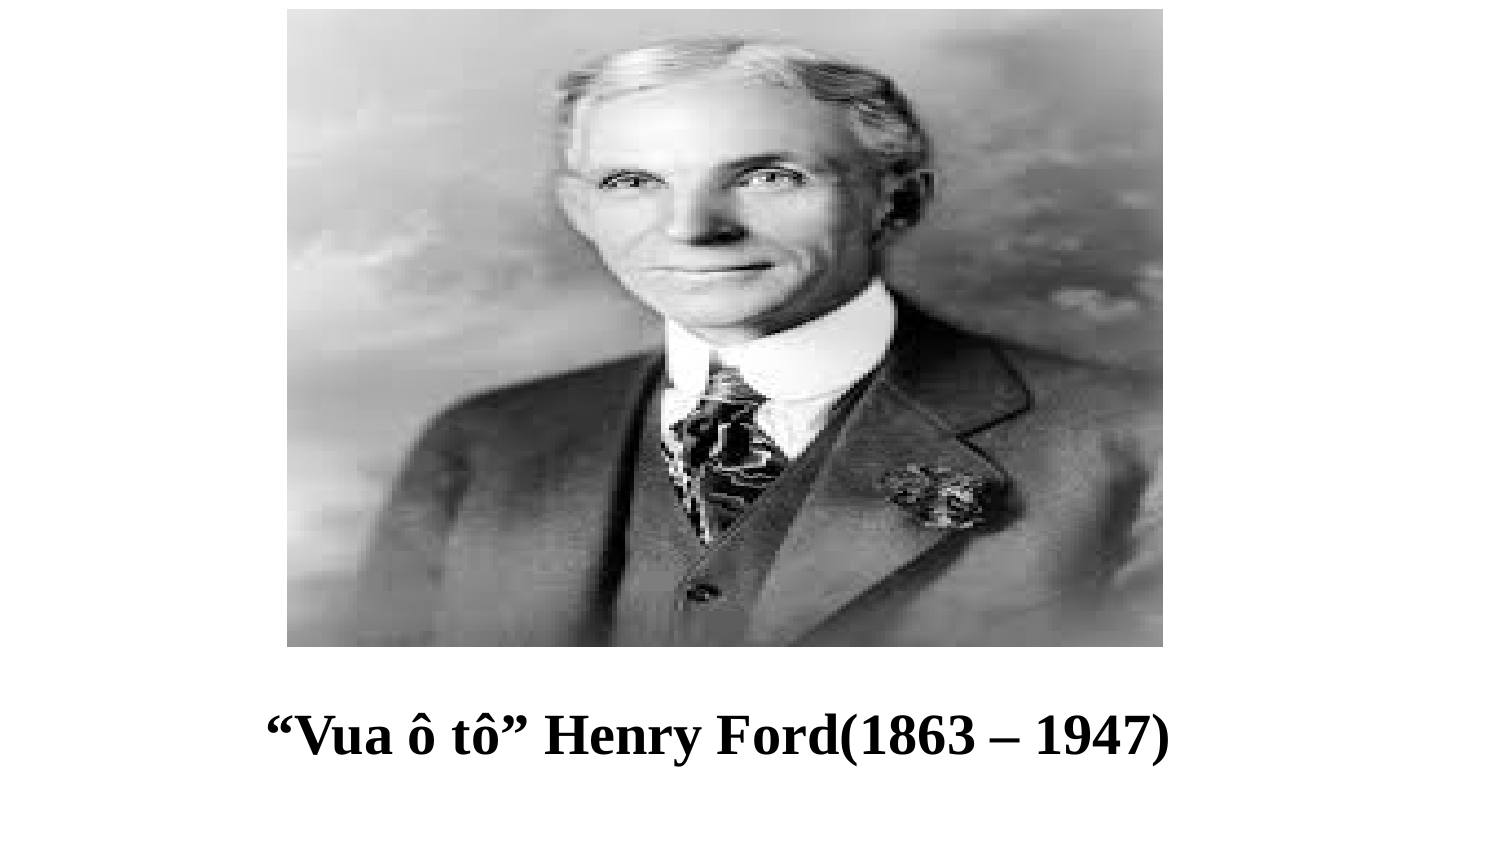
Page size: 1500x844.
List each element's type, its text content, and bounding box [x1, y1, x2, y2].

title “Vua ô tô” Henry Ford(1863 – 1947) [12, 656, 1425, 807]
picture [287, 9, 1163, 648]
